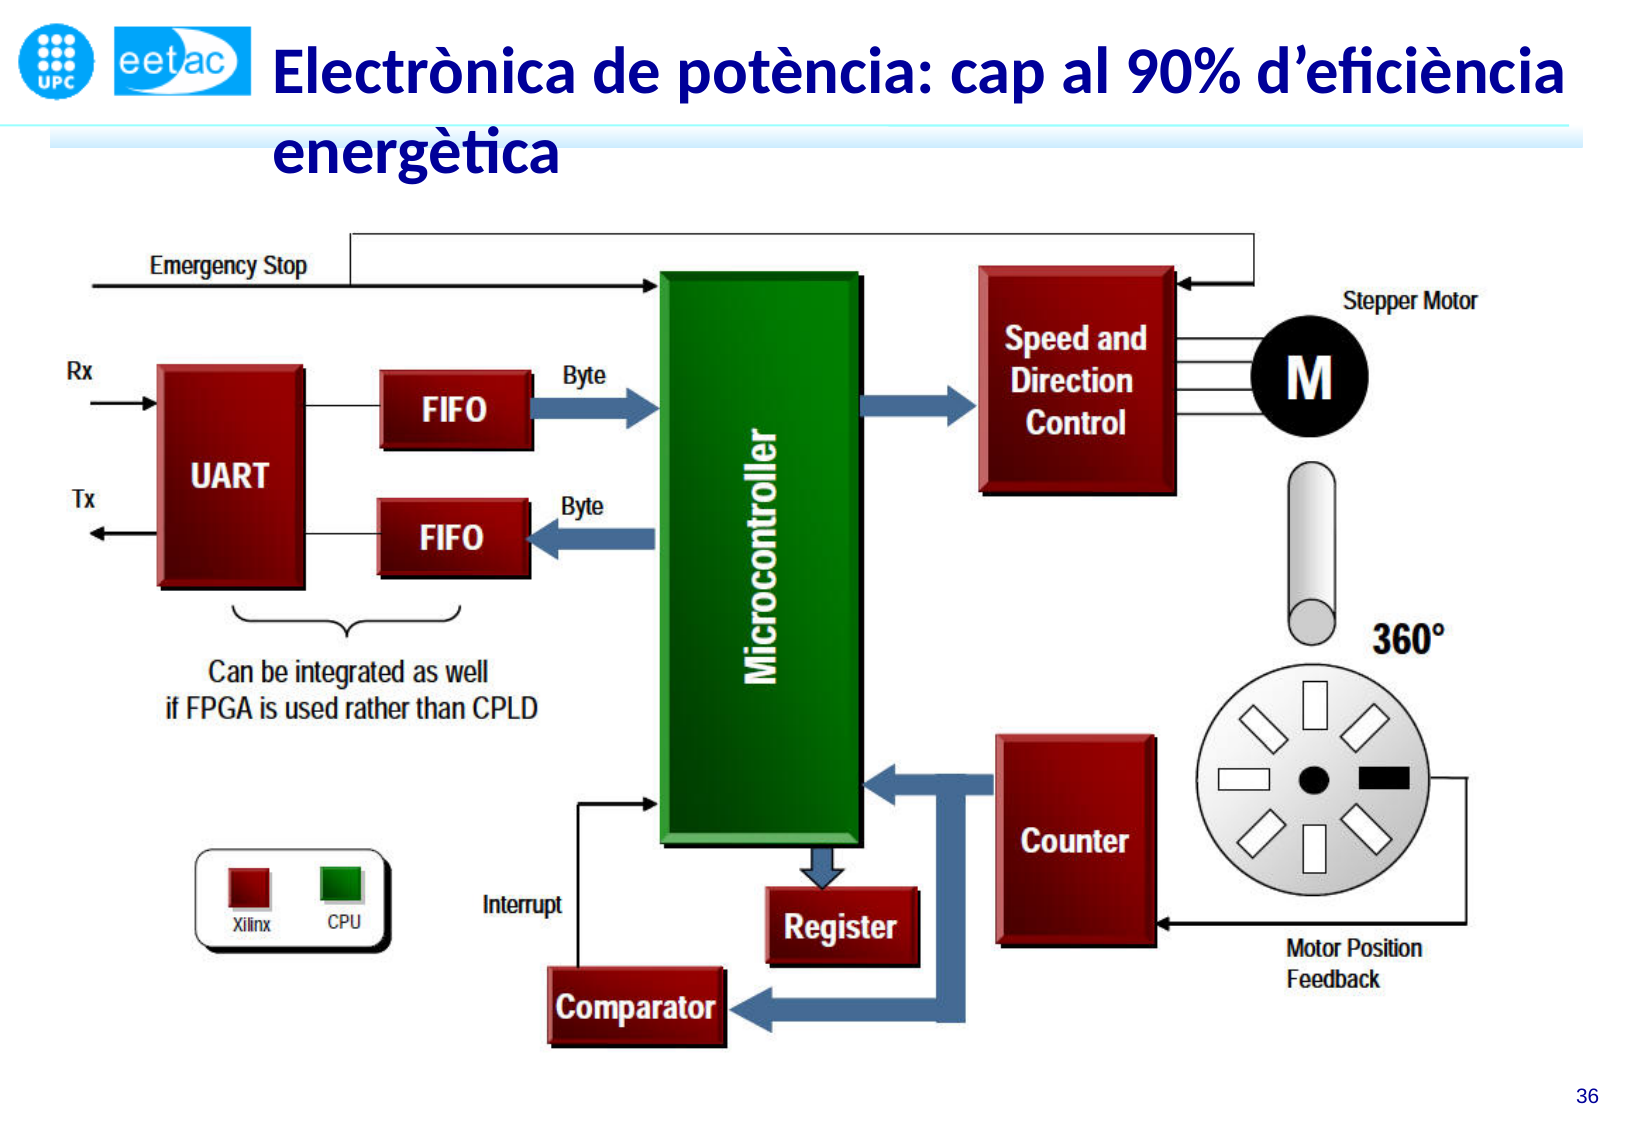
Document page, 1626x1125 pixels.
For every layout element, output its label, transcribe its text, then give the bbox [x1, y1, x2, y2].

picture [44, 207, 1518, 1071]
picture [6, 19, 256, 107]
text_box Electrònica de potència: cap al 90% d’eficiència energètica [257, 19, 1625, 194]
